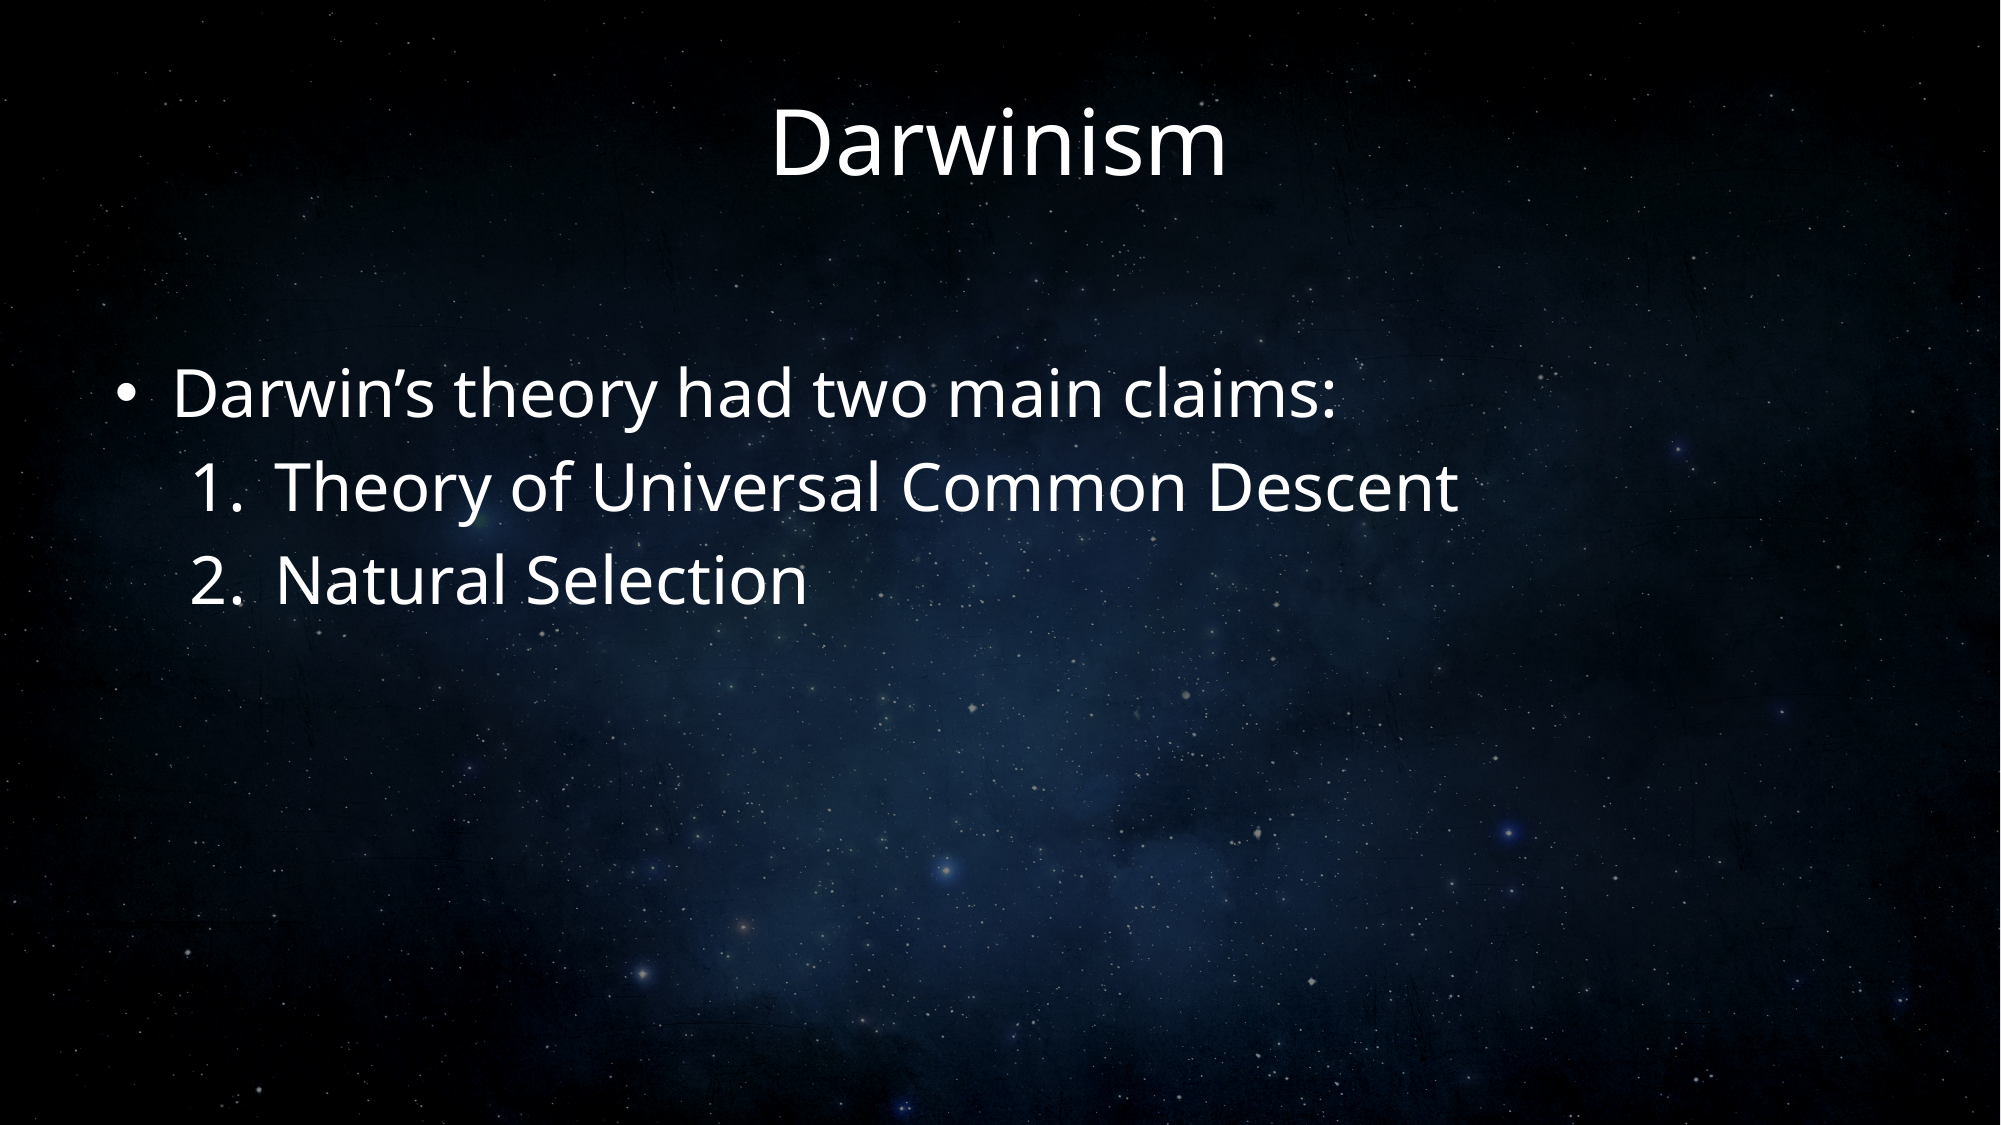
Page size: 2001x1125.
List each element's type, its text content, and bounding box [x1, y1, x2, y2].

picture [0, 0, 2001, 1125]
title Darwinism [99, 45, 1900, 233]
list Darwin’s theory had two main claims: Theory of Universal Common Descent Natural Selection [99, 249, 1900, 1005]
